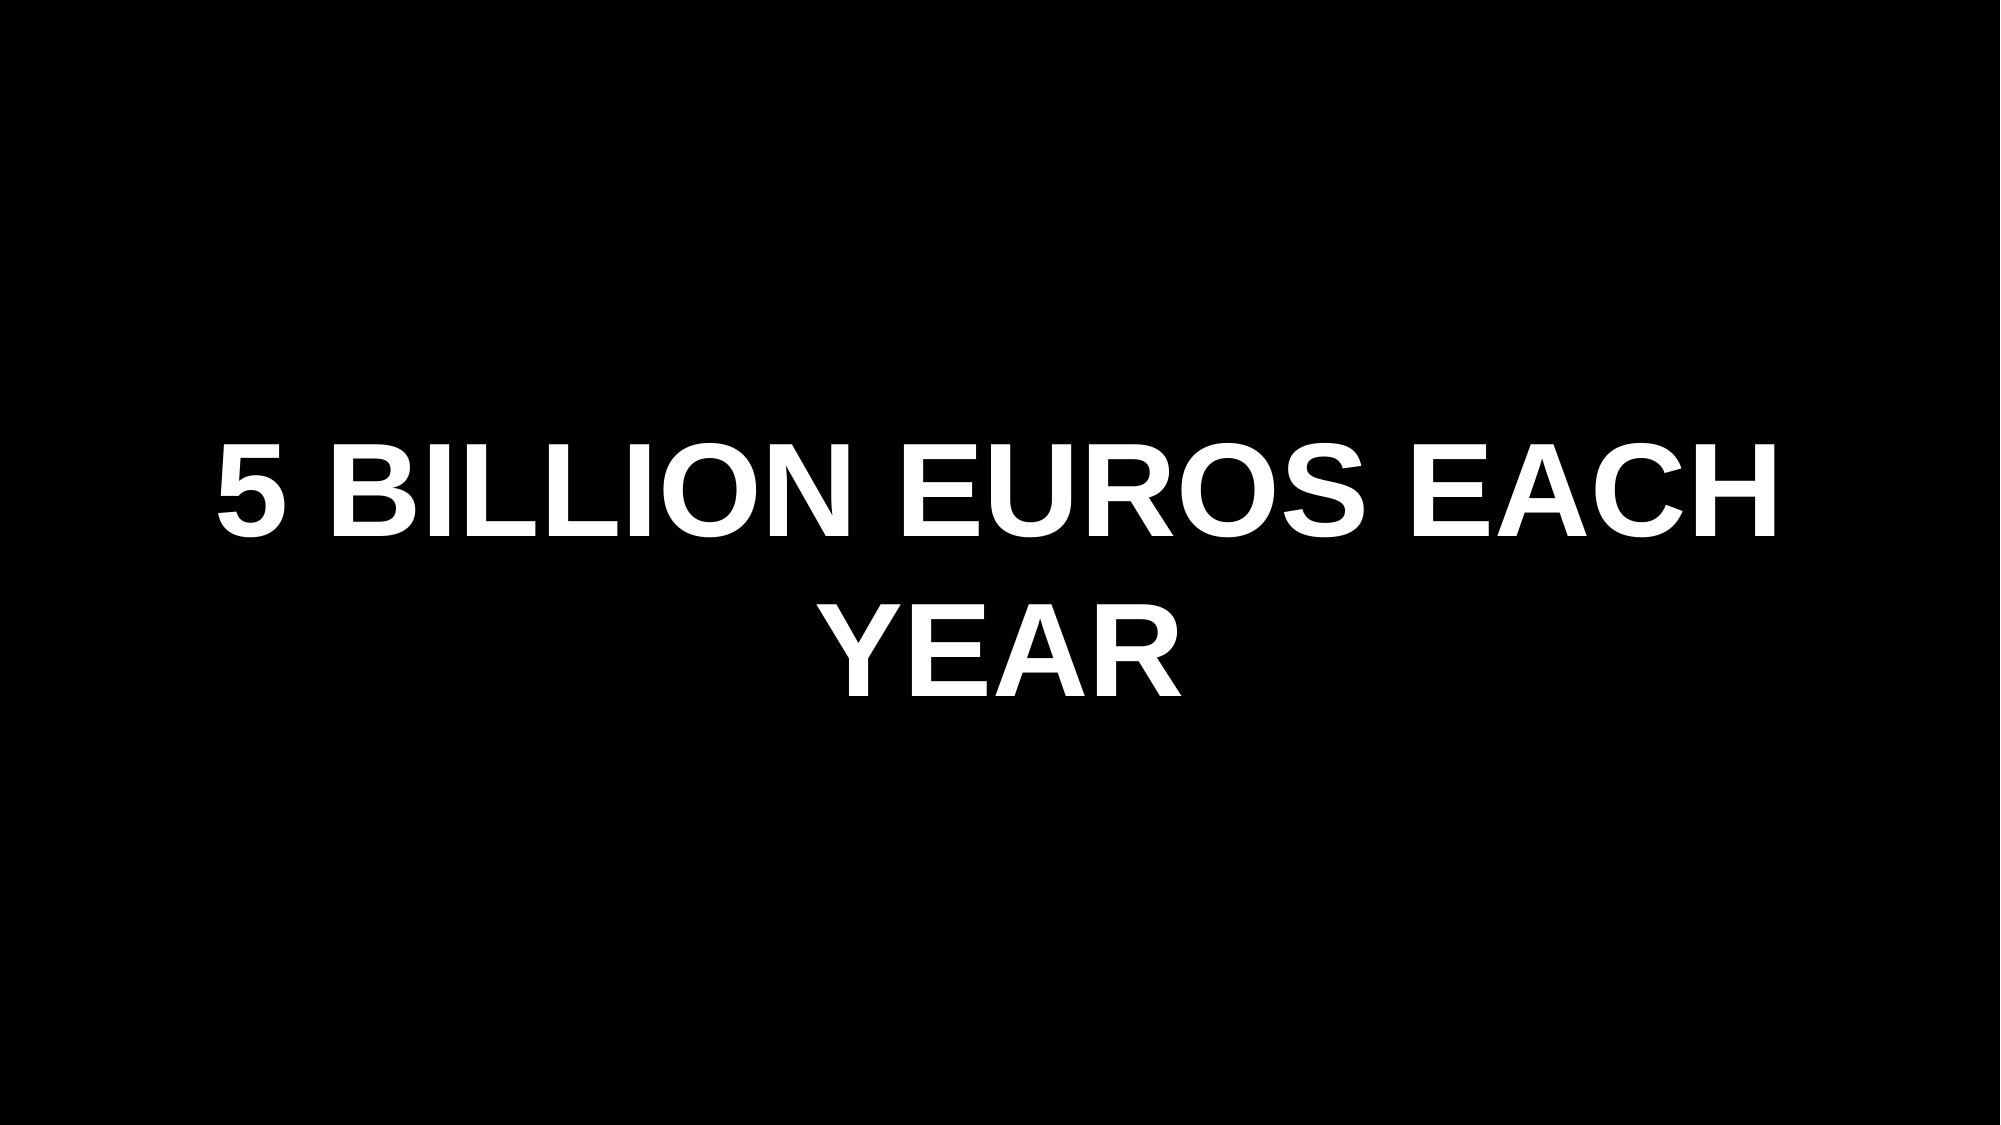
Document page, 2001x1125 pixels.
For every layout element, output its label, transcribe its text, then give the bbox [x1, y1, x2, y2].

text_box 5 BILLION EUROS EACH YEAR [71, 75, 1928, 731]
